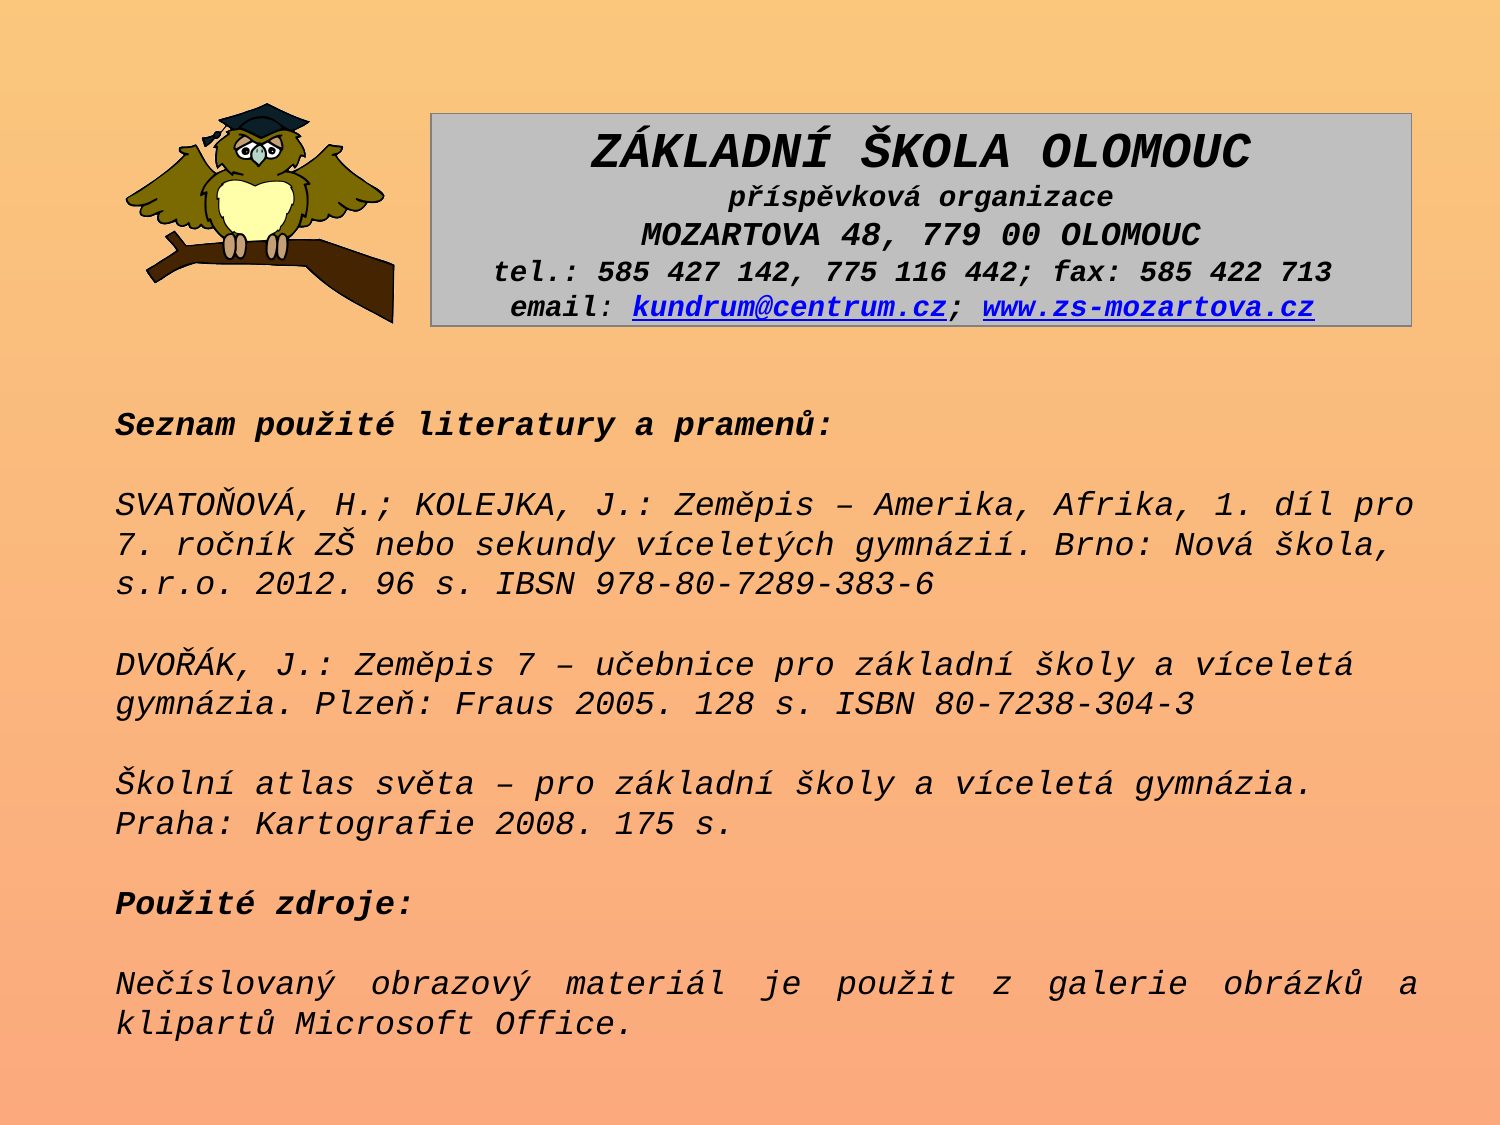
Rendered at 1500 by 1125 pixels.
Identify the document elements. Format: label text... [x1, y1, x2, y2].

text_box ZÁKLADNÍ ŠKOLA OLOMOUC příspěvková organizace MOZARTOVA 48, 779 00 OLOMOUC tel.: 585 427 142, 775 116 442; fax: 585 422 713 email: kundrum@centrum.cz; www.zs-mozartova.cz [430, 113, 1412, 326]
picture [123, 101, 396, 326]
text_box Seznam použité literatury a pramenů: SVATOŇOVÁ, H.; KOLEJKA, J.: Zeměpis – Amerika, Afrika, 1. díl pro 7. ročník ZŠ nebo sekundy víceletých gymnázií. Brno: Nová škola, s.r.o. 2012. 96 s. IBSN 978-80-7289-383-6 DVOŘÁK, J.: Zeměpis 7 – učebnice pro základní školy a víceletá gymnázia. Plzeň: Fraus 2005. 128 s. ISBN 80-7238-304-3 Školní atlas světa – pro základní školy a víceletá gymnázia. Praha: Kartografie 2008. 175 s. Použité zdroje: Nečíslovaný obrazový materiál je použit z galerie obrázků a klipartů Microsoft Office. [100, 394, 1436, 1125]
